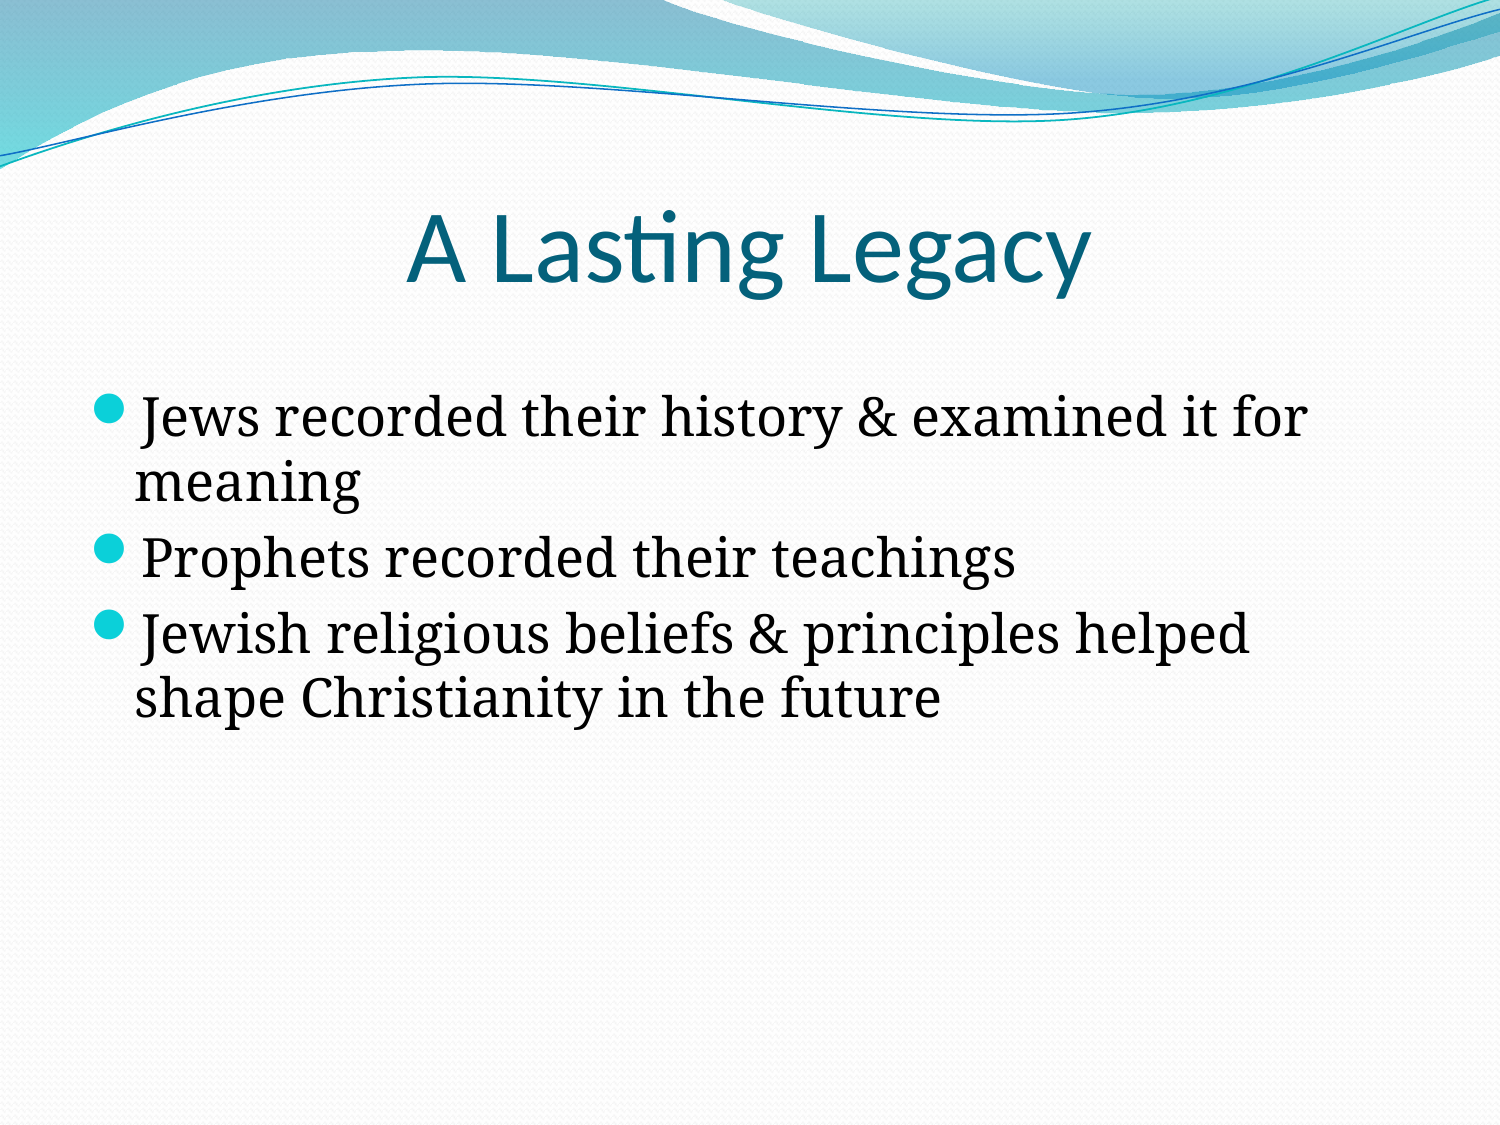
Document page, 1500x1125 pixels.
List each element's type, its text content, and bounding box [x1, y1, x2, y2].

list Jews recorded their history & examined it for meaning Prophets recorded their teachings Jewish religious beliefs & principles helped shape Christianity in the future [75, 375, 1425, 1038]
title A Lasting Legacy [75, 115, 1425, 303]
